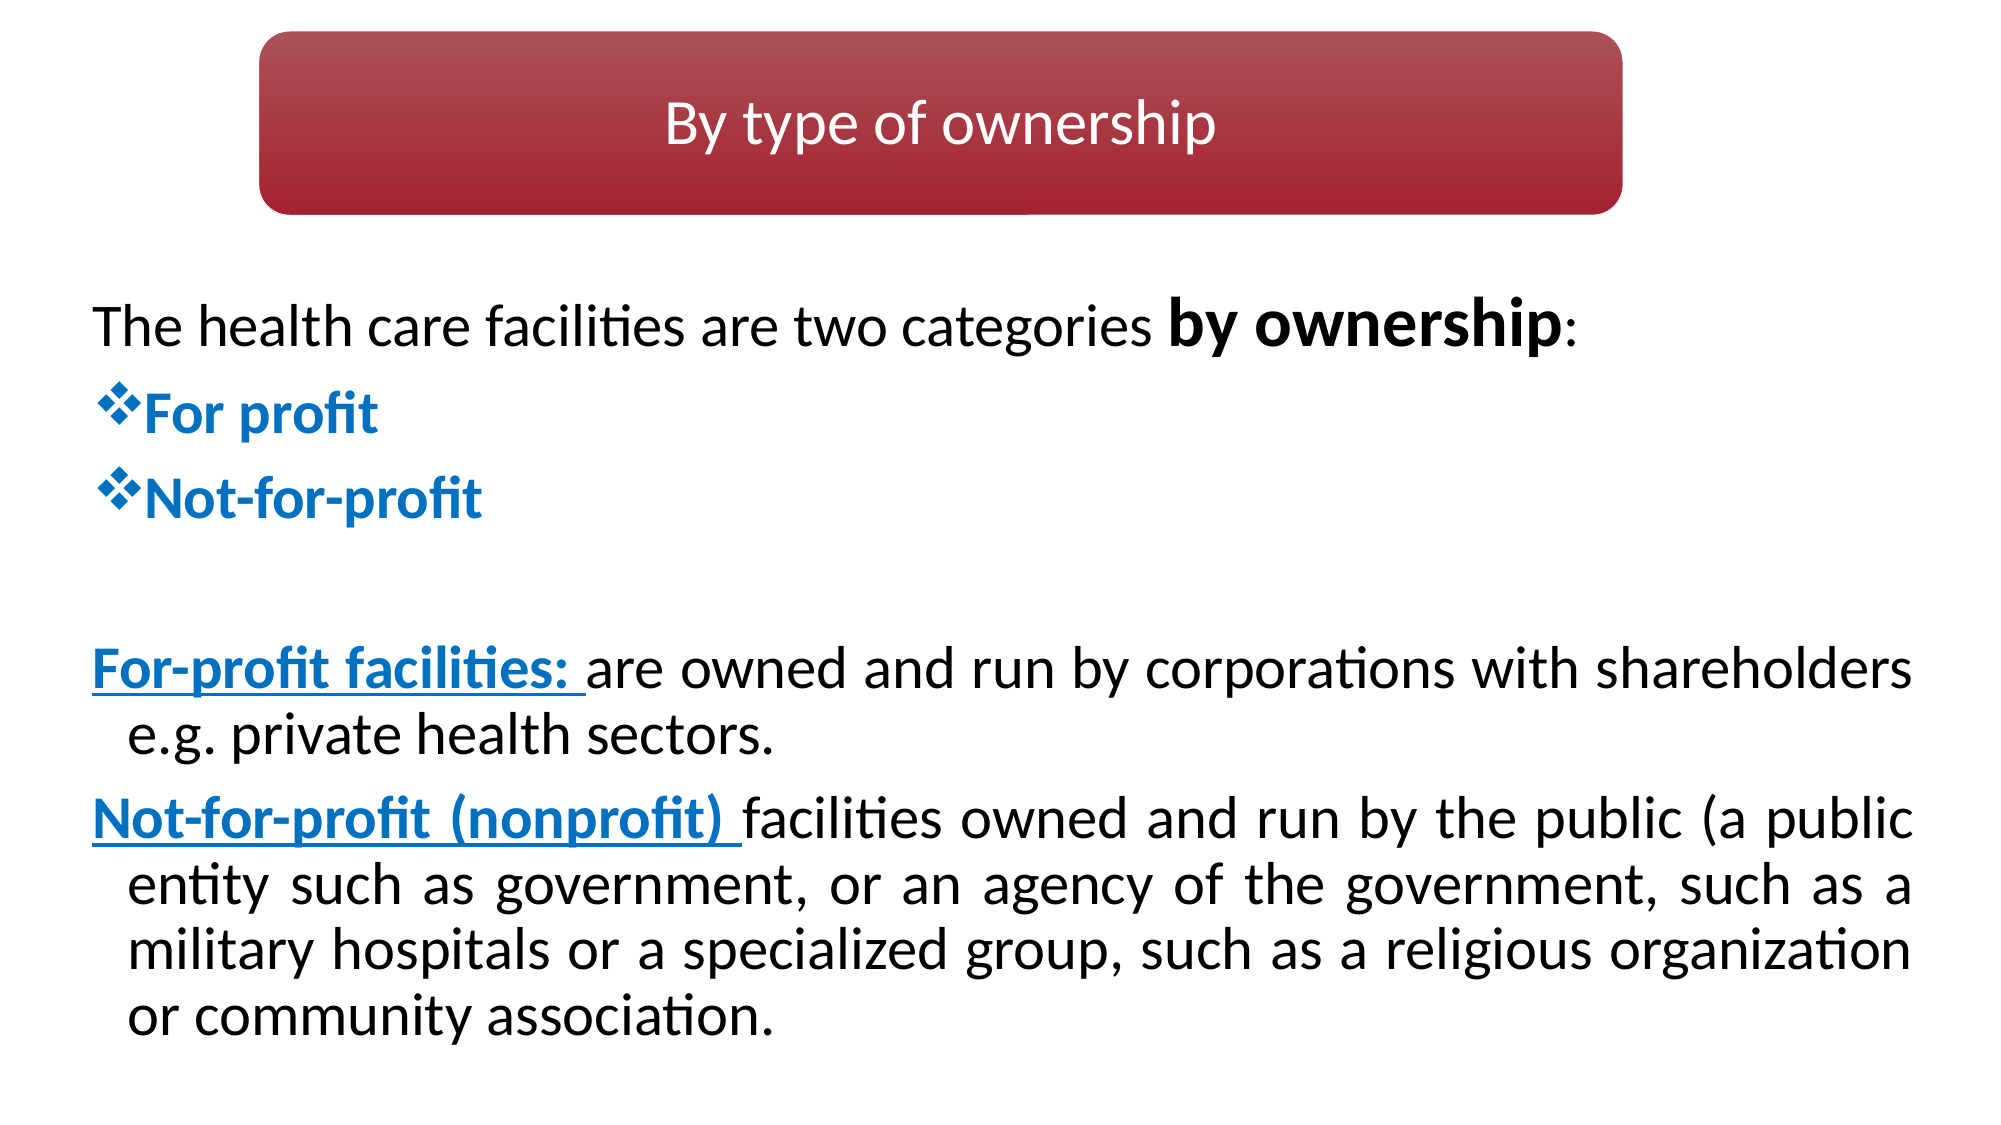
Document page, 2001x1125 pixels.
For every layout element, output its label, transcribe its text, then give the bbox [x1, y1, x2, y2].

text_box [258, 30, 1624, 216]
list The health care facilities are two categories by ownership: For profit Not-for-profit For-profit facilities: are owned and run by corporations with shareholders e.g. private health sectors. Not-for-profit (nonprofit) facilities owned and run by the public (a public entity such as government, or an agency of the government, such as a military hospitals or a specialized group, such as a religious organization or community association. [77, 186, 1930, 1064]
